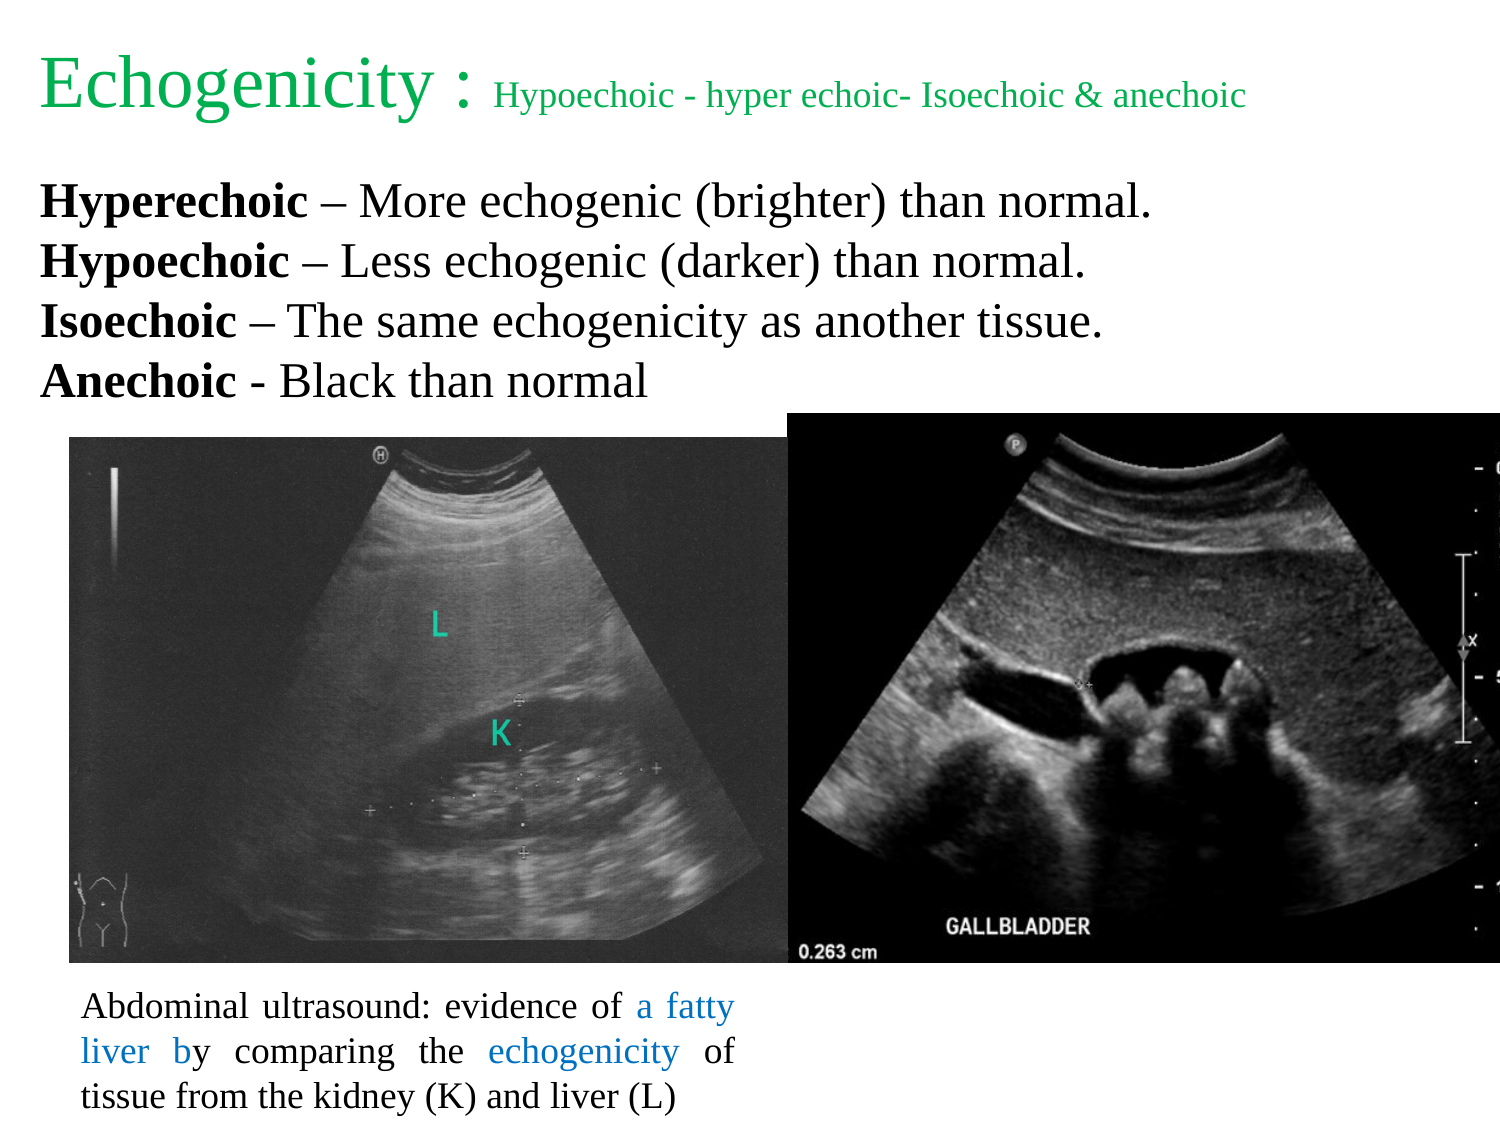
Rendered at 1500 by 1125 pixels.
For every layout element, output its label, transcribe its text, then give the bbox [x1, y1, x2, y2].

text_box Abdominal ultrasound: evidence of a fatty liver by comparing the echogenicity of tissue from the kidney (K) and liver (L) [65, 973, 750, 1124]
picture [69, 412, 1500, 963]
text_box Echogenicity : Hypoechoic - hyper echoic- Isoechoic & anechoic Hyperechoic – More echogenic (brighter) than normal. Hypoechoic – Less echogenic (darker) than normal. Isoechoic – The same echogenicity as another tissue. Anechoic - Black than normal [24, 24, 1475, 415]
